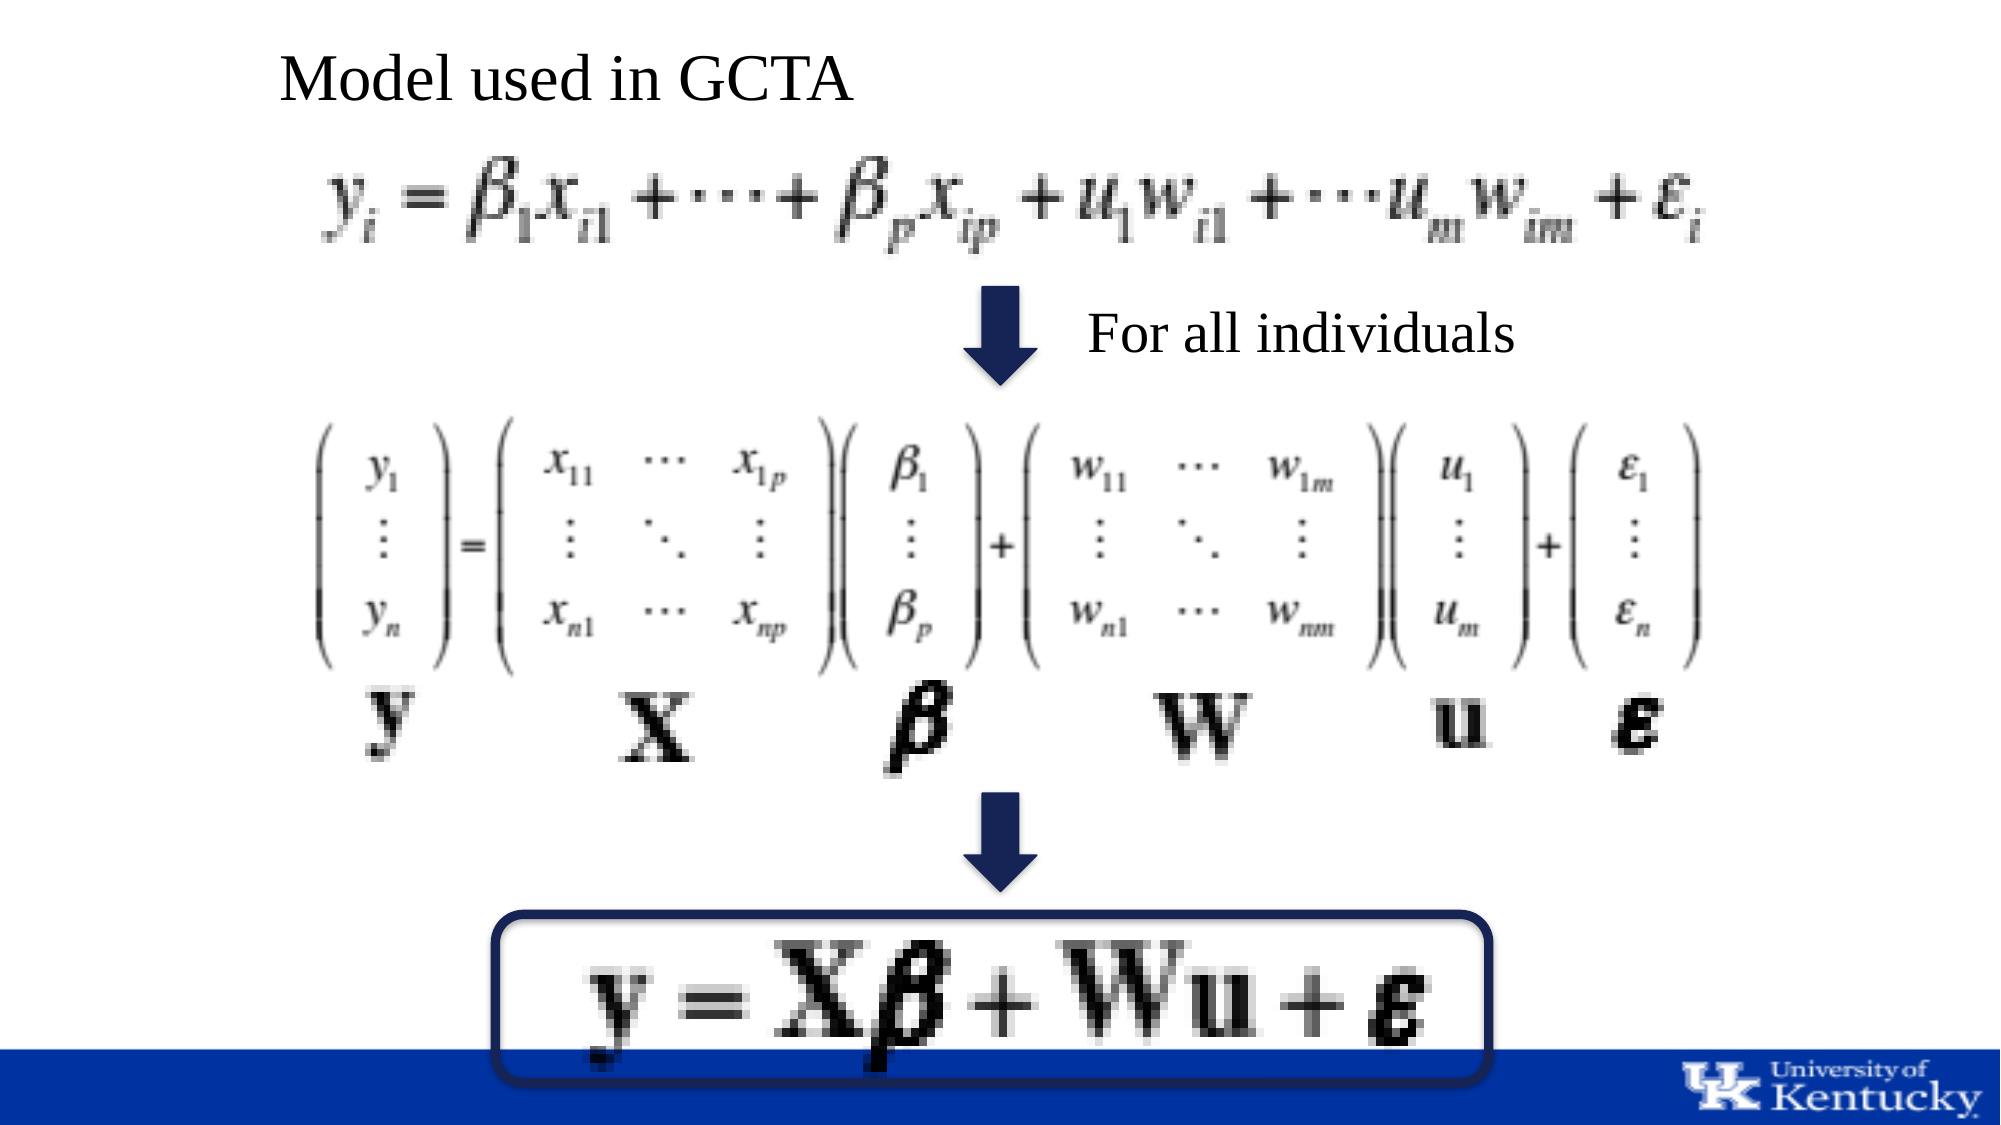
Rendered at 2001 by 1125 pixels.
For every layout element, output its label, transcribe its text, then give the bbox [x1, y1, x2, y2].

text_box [311, 407, 1707, 683]
text_box [494, 913, 565, 1084]
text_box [606, 672, 704, 770]
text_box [311, 133, 1707, 262]
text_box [566, 914, 1441, 1084]
text_box Model used in GCTA [264, 26, 871, 122]
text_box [1418, 680, 1501, 763]
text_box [871, 661, 961, 781]
text_box [963, 792, 1038, 893]
text_box For all individuals [1073, 286, 1632, 372]
text_box [1441, 913, 1490, 1084]
text_box [963, 285, 1038, 386]
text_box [1141, 669, 1261, 774]
picture [0, 0, 2000, 1125]
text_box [353, 672, 429, 770]
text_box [1598, 680, 1666, 763]
